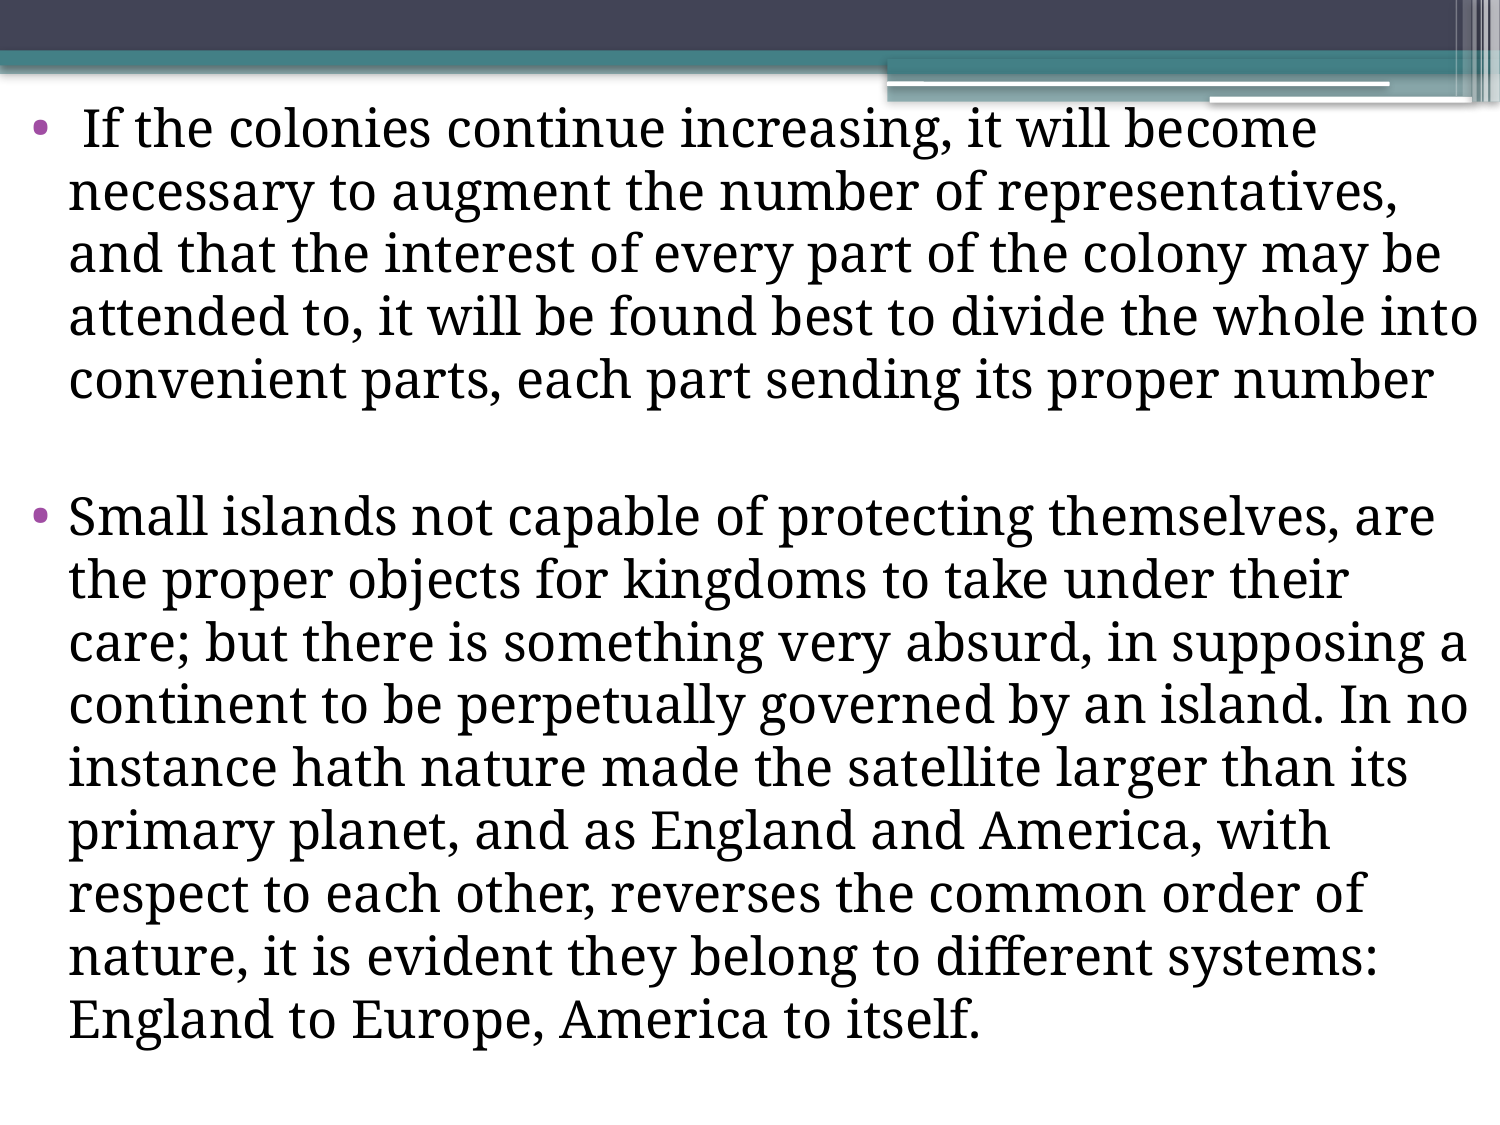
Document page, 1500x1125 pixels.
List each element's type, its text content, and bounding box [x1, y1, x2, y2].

list If the colonies continue increasing, it will become necessary to augment the number of representatives, and that the interest of every part of the colony may be attended to, it will be found best to divide the whole into convenient parts, each part sending its proper number Small islands not capable of protecting themselves, are the proper objects for kingdoms to take under their care; but there is something very absurd, in supposing a continent to be perpetually governed by an island. In no instance hath nature made the satellite larger than its primary planet, and as England and America, with respect to each other, reverses the common order of nature, it is evident they belong to different systems: England to Europe, America to itself. [0, 87, 1500, 1125]
